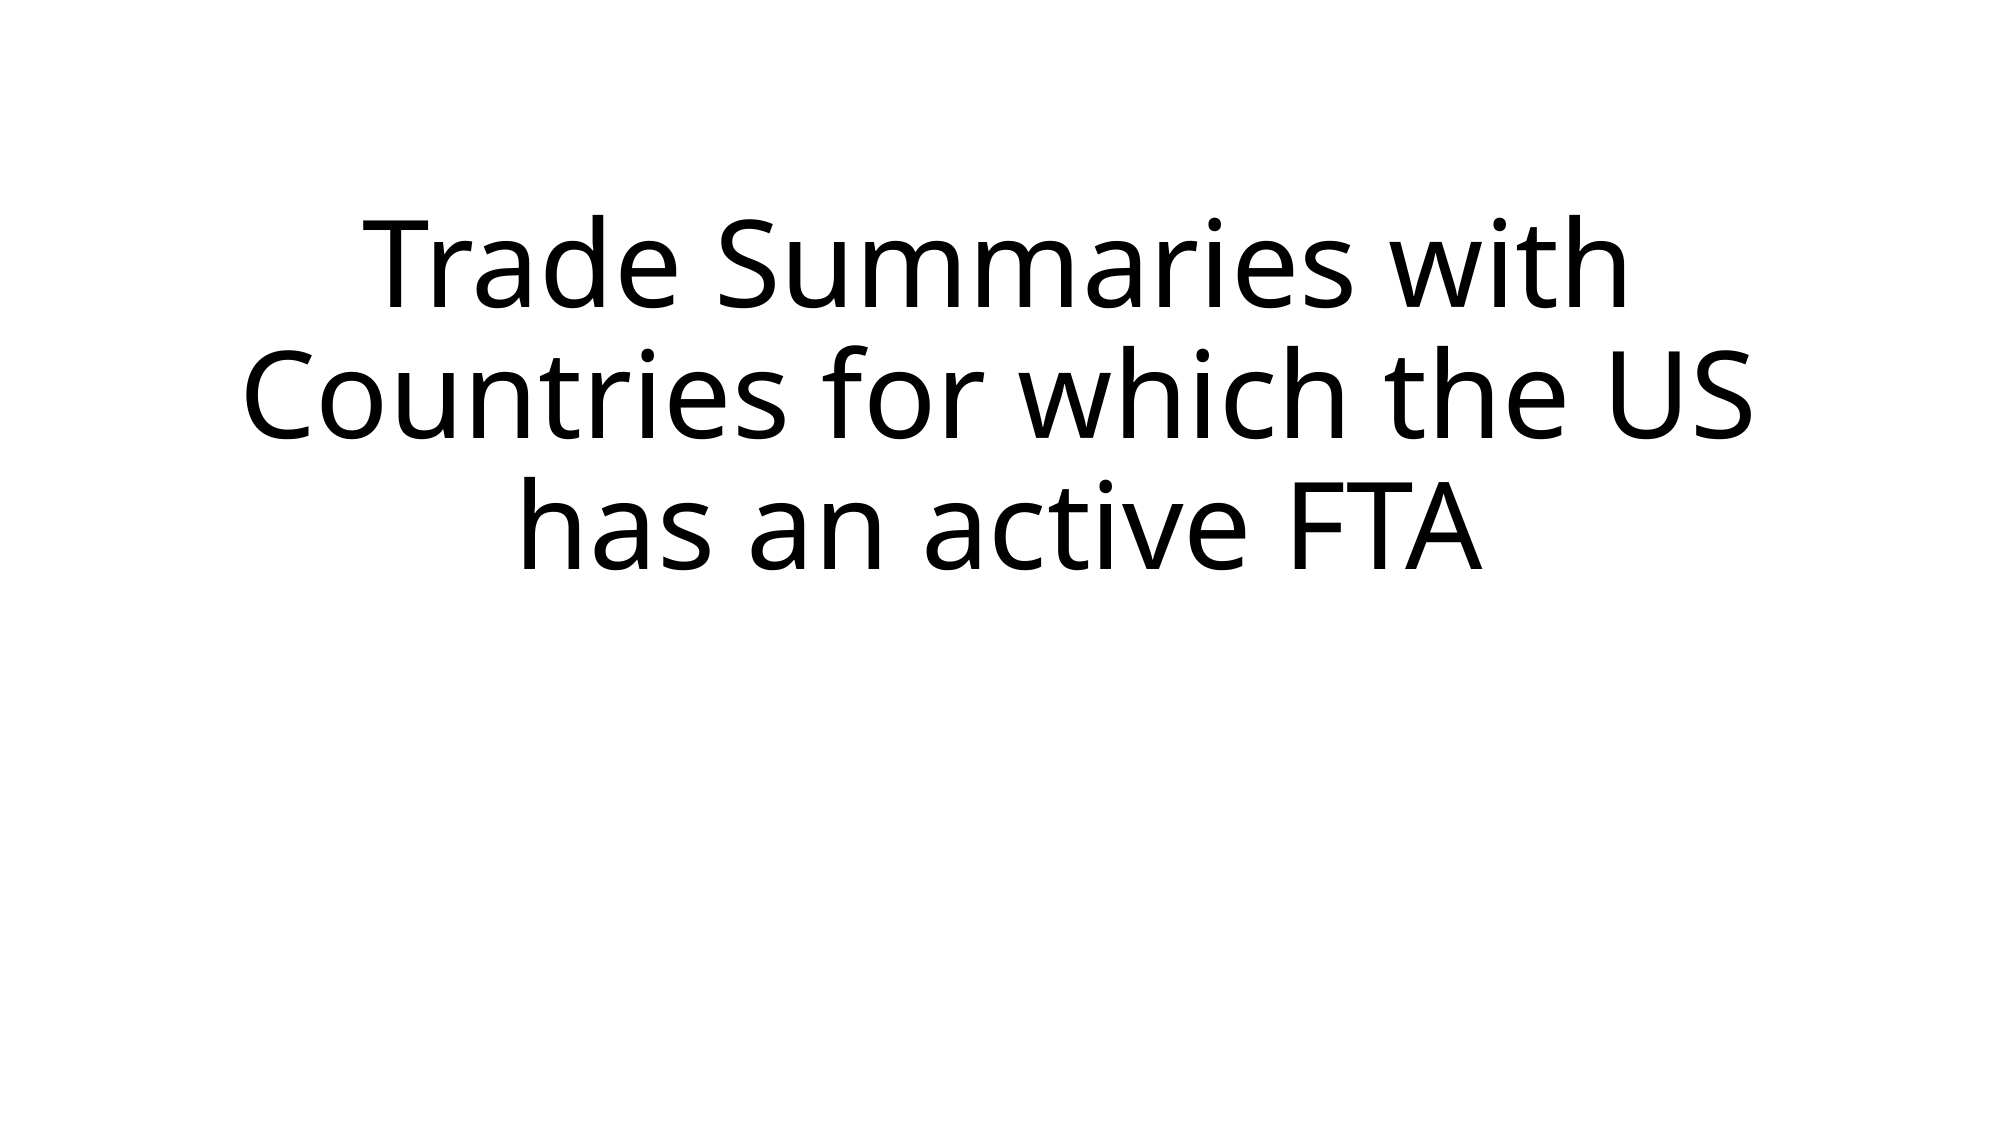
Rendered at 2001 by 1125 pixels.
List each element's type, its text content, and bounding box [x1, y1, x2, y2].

title Trade Summaries with Countries for which the US has an active FTA [136, 194, 1862, 749]
